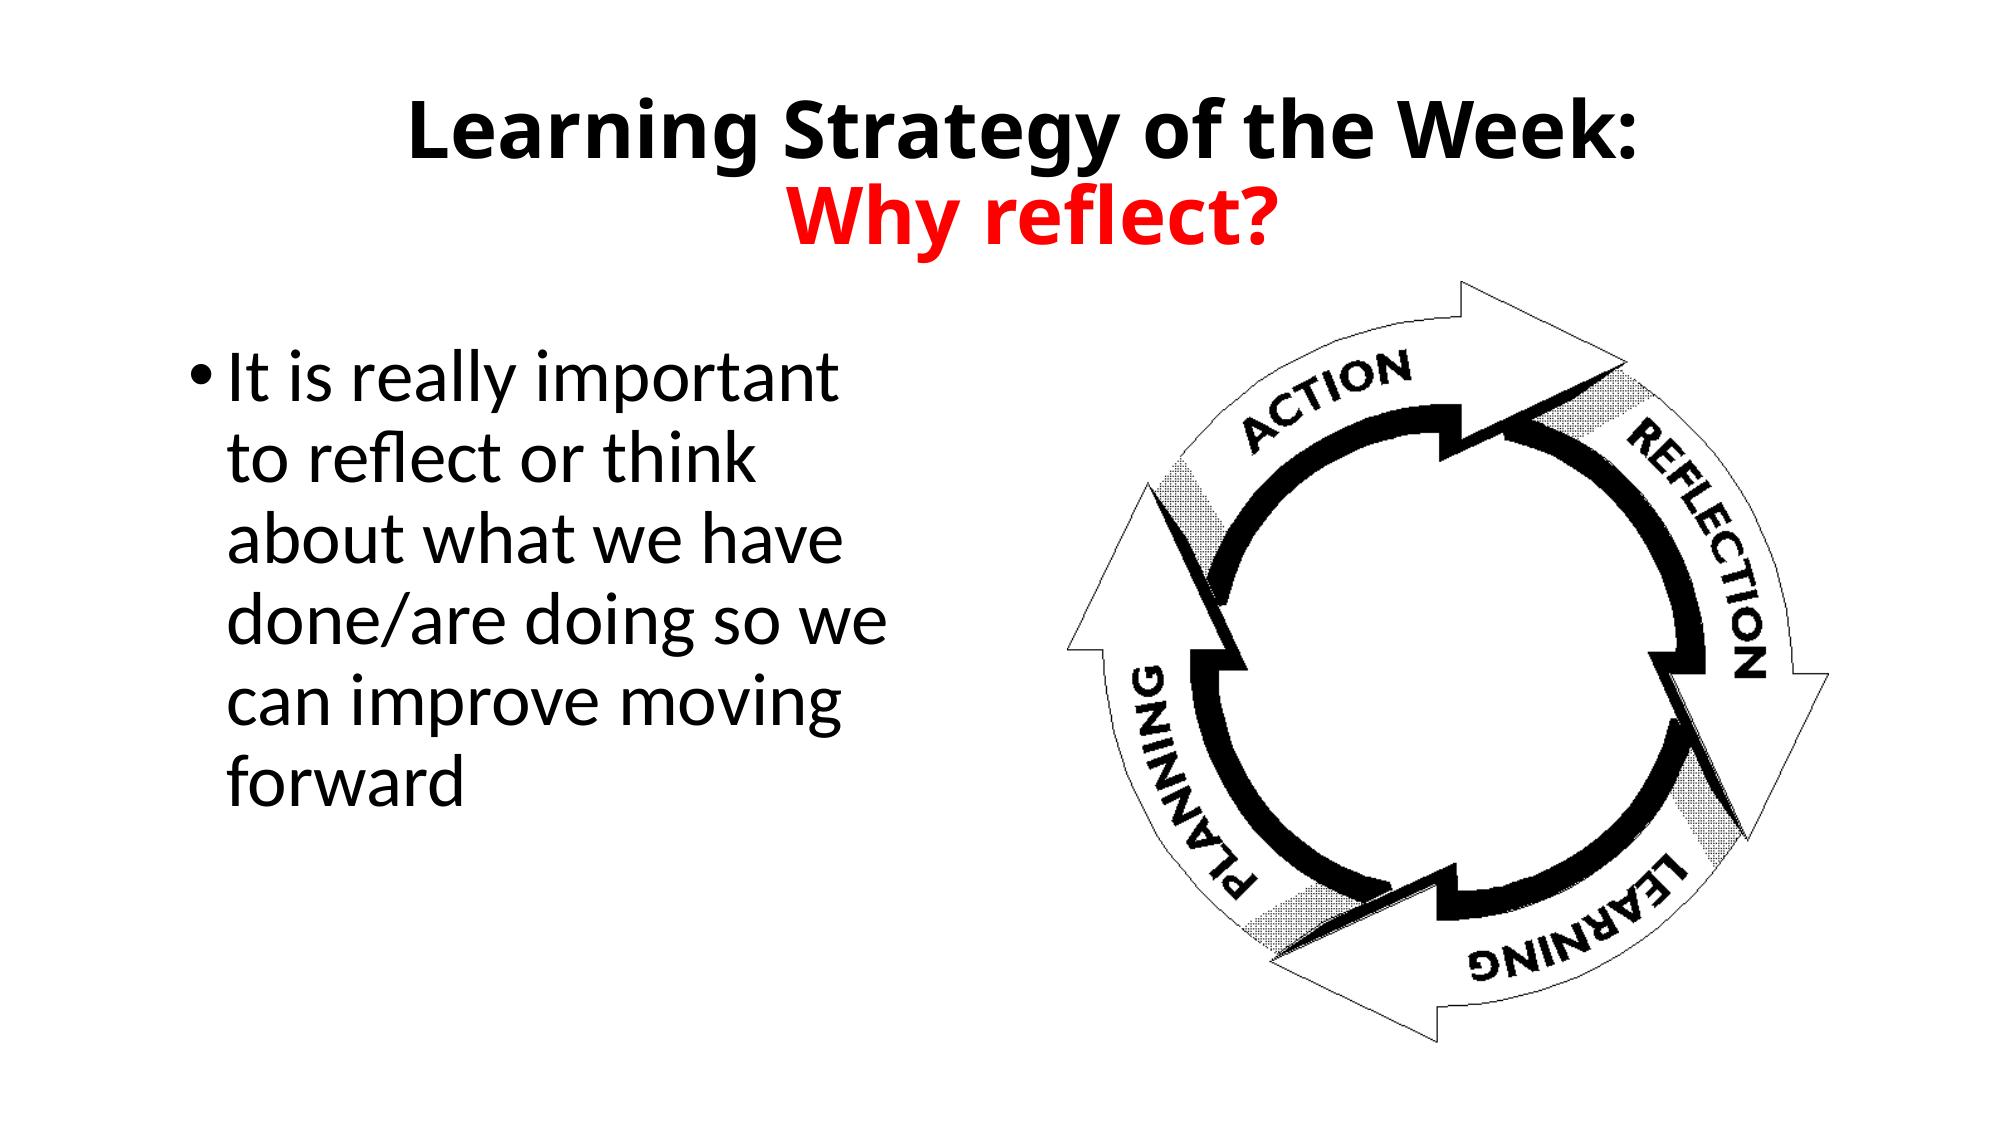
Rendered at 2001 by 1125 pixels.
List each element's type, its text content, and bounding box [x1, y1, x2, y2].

list It is really important to reflect or think about what we have done/are doing so we can improve moving forward [173, 329, 919, 1073]
title Learning Strategy of the Week: Why reflect? [121, 81, 1946, 270]
picture [1067, 281, 1829, 1044]
